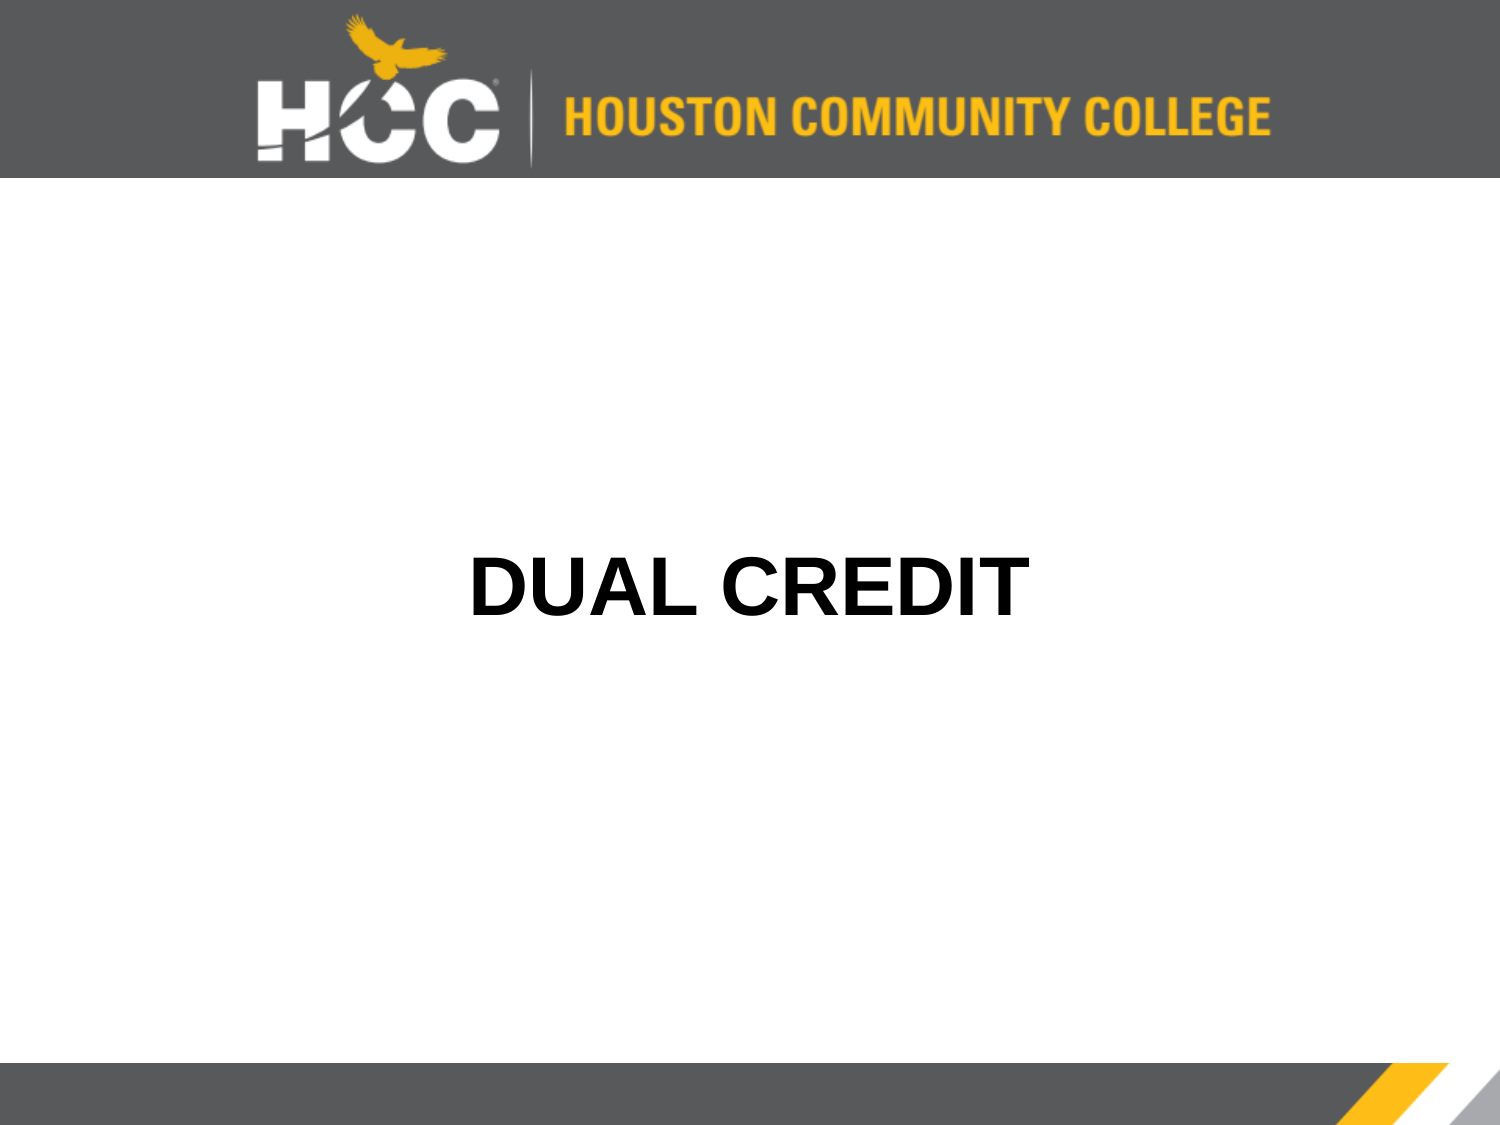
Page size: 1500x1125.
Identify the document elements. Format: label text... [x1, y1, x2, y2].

title dual credit [224, 525, 1275, 668]
picture [0, 0, 1500, 178]
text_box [0, 1059, 1500, 1125]
